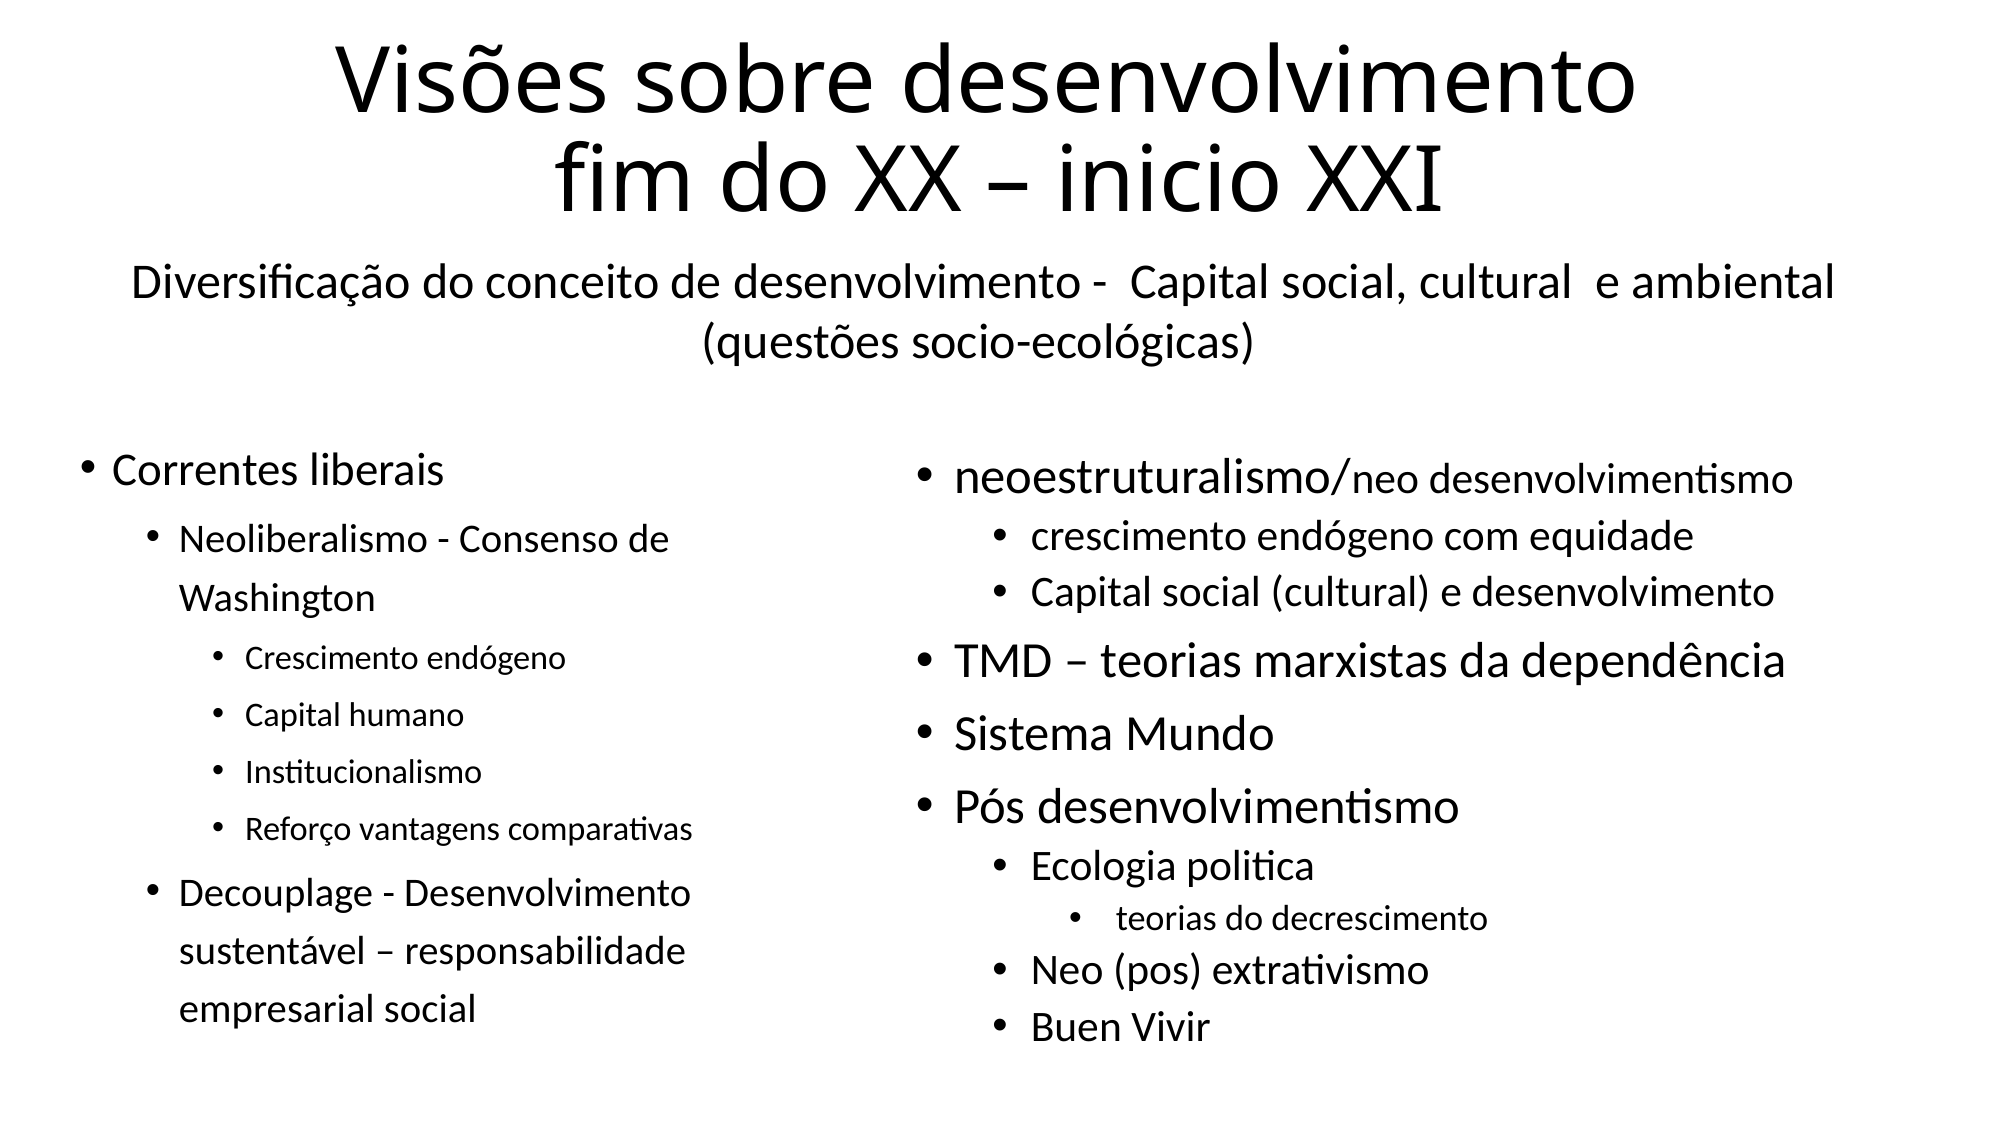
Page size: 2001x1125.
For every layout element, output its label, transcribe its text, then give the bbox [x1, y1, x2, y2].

list Correntes liberais Neoliberalismo - Consenso de Washington Crescimento endógeno Capital humano Institucionalismo Reforço vantagens comparativas Decouplage - Desenvolvimento sustentável – responsabilidade empresarial social [64, 419, 856, 1043]
title Visões sobre desenvolvimento fim do XX – inicio XXI [137, 23, 1863, 240]
text_box Diversificação do conceito de desenvolvimento - Capital social, cultural e ambiental (questões socio-ecológicas) [83, 240, 1897, 376]
list neoestruturalismo/neo desenvolvimentismo crescimento endógeno com equidade Capital social (cultural) e desenvolvimento TMD – teorias marxistas da dependência Sistema Mundo Pós desenvolvimentismo Ecologia politica teorias do decrescimento Neo (pos) extrativismo Buen Vivir [900, 442, 1897, 1066]
